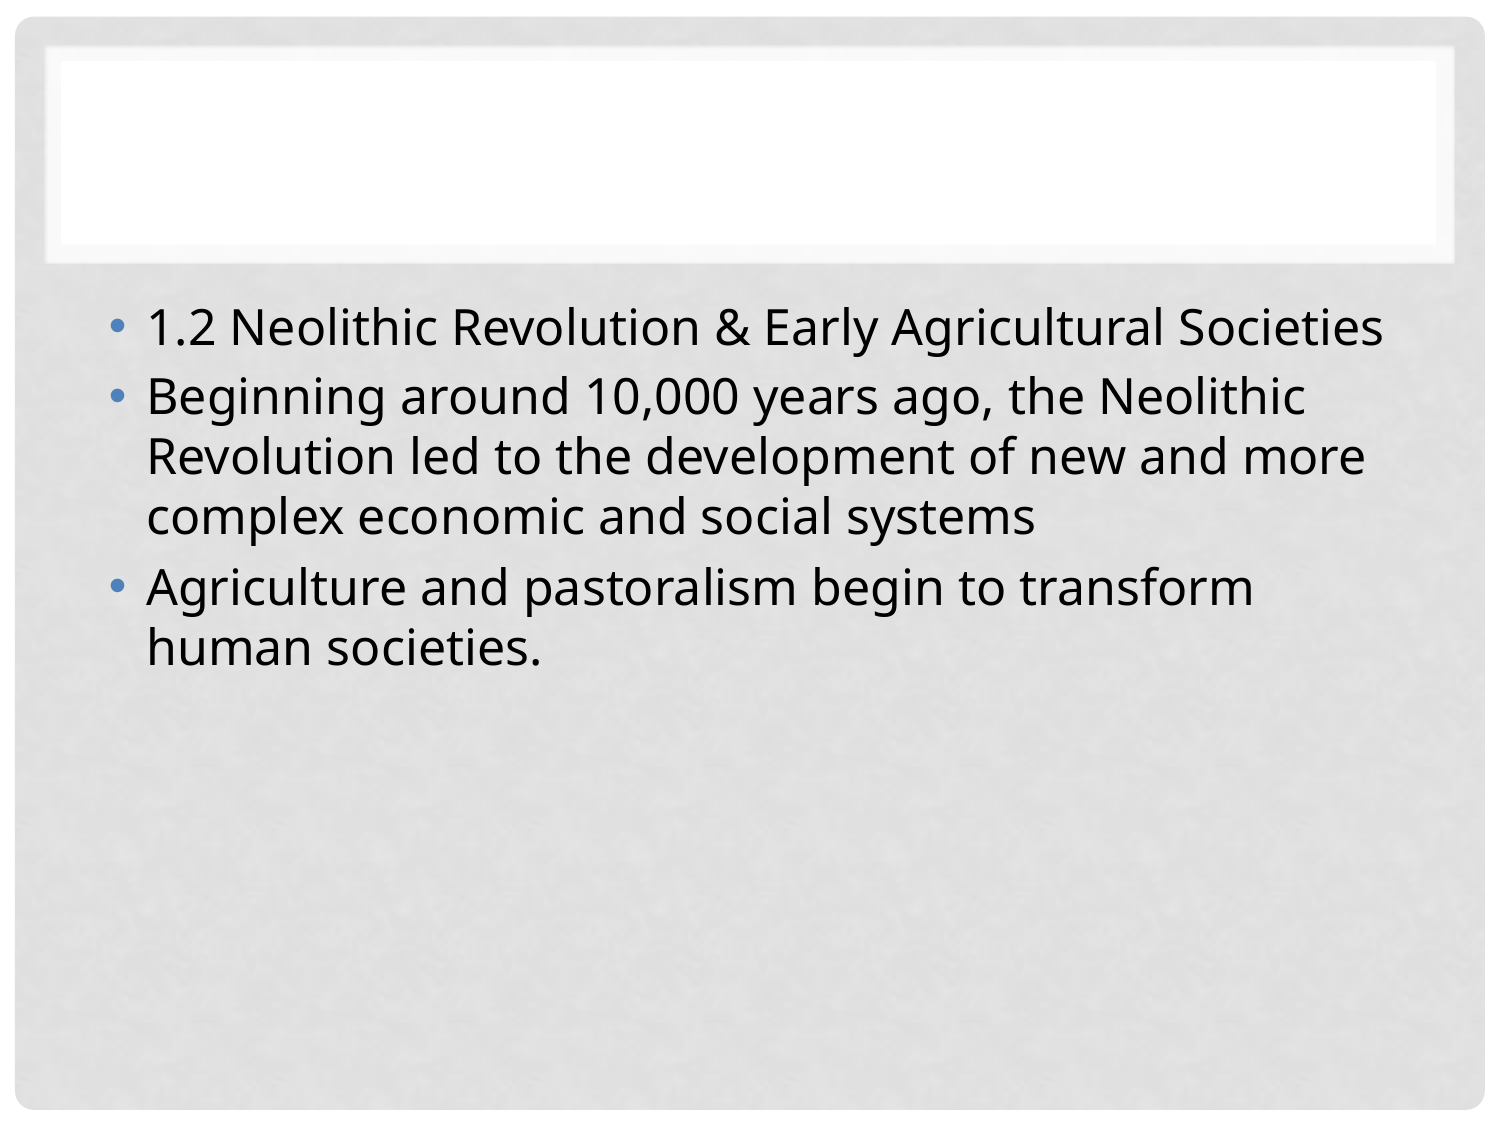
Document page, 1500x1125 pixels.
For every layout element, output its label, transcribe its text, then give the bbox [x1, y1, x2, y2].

list 1.2 Neolithic Revolution & Early Agricultural Societies Beginning around 10,000 years ago, the Neolithic Revolution led to the development of new and more complex economic and social systems Agriculture and pastoralism begin to transform human societies. [75, 287, 1425, 1005]
